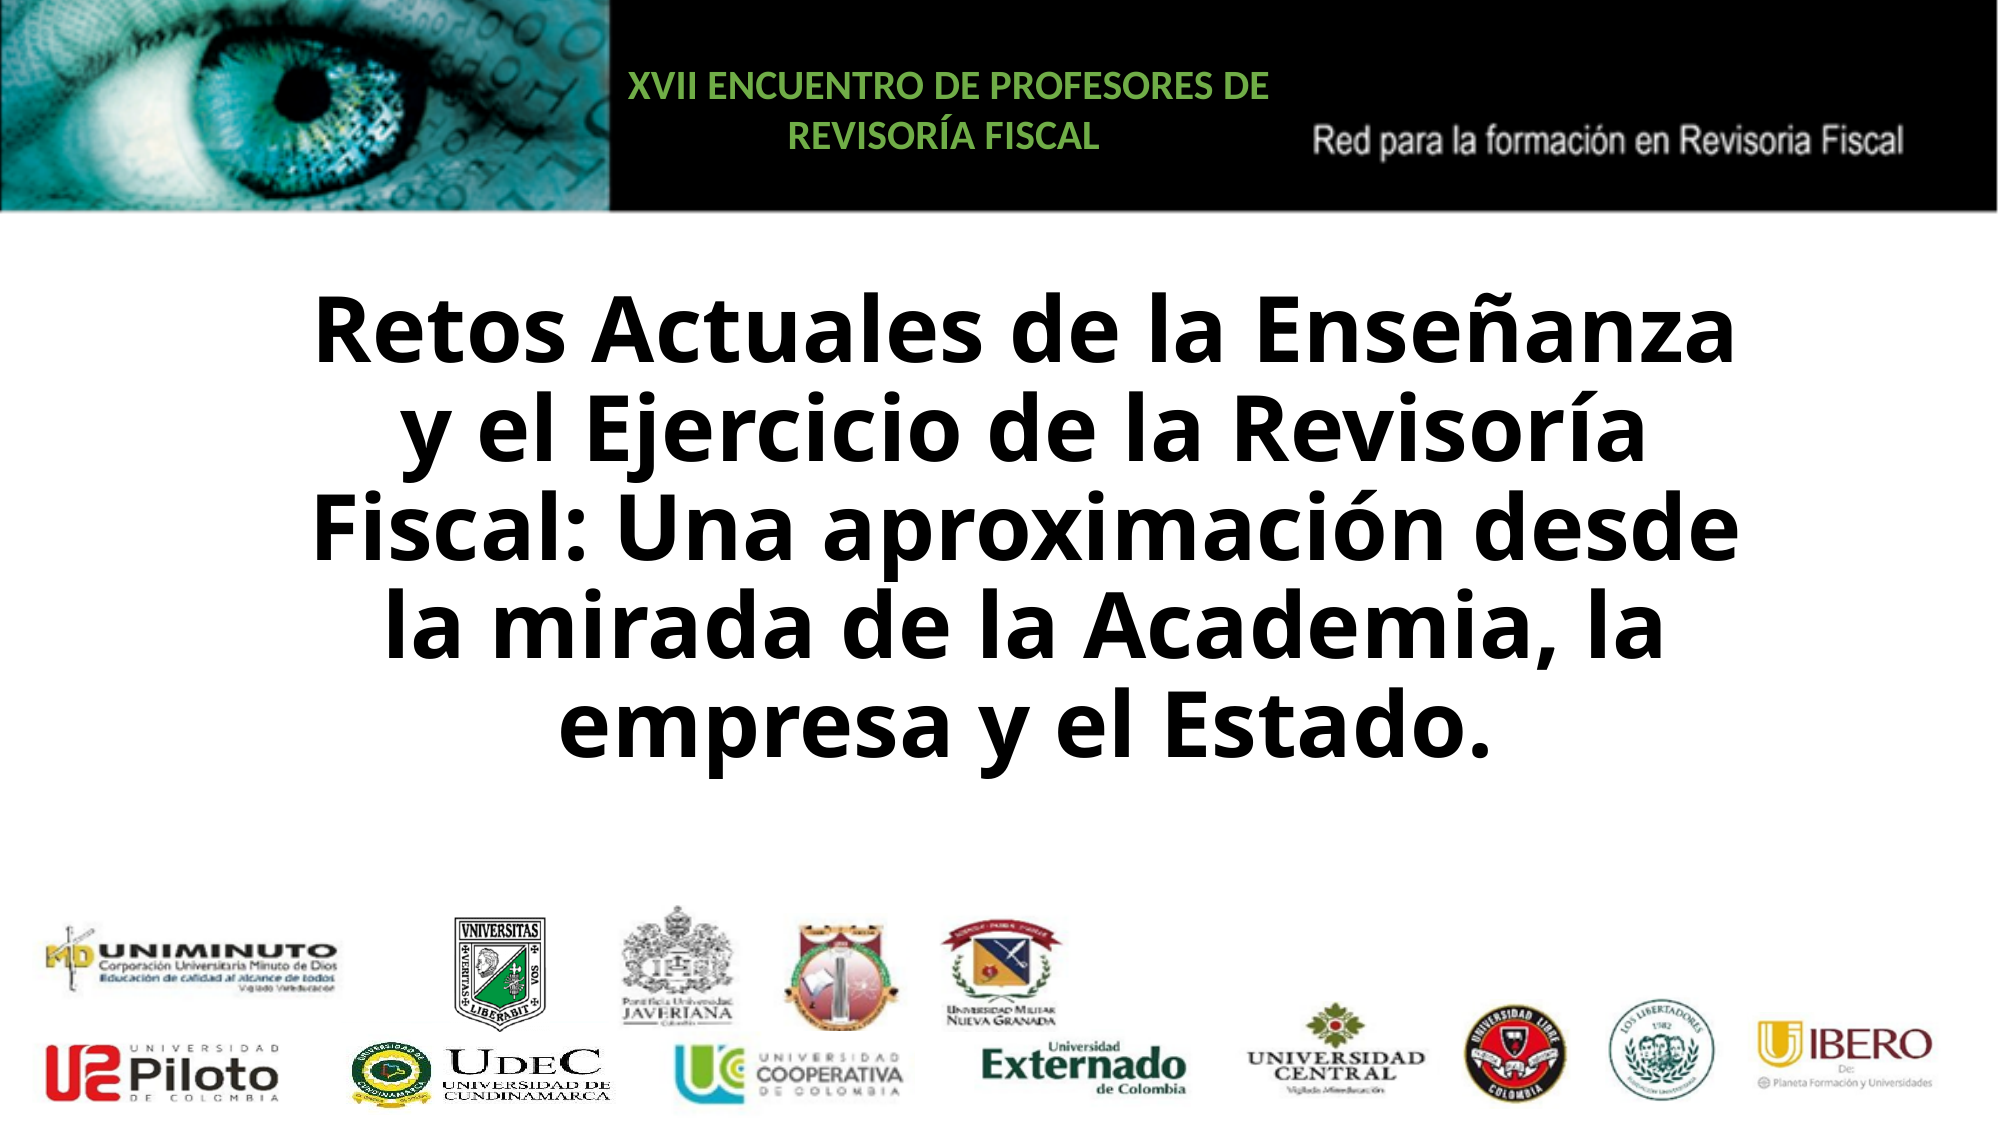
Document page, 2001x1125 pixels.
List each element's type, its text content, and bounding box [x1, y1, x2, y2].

picture [1461, 999, 1571, 1109]
picture [32, 913, 353, 1017]
picture [1747, 1012, 1943, 1096]
picture [1231, 1001, 1440, 1111]
picture [341, 905, 915, 1125]
picture [32, 1031, 292, 1120]
picture [939, 906, 1197, 1108]
title Retos Actuales de la Enseñanza y el Ejercicio de la Revisoría Fiscal: Una aproximación desde la mirada de la Academia, la empresa y el Estado. [276, 366, 1777, 786]
picture [0, 0, 2000, 216]
picture [1605, 992, 1724, 1105]
